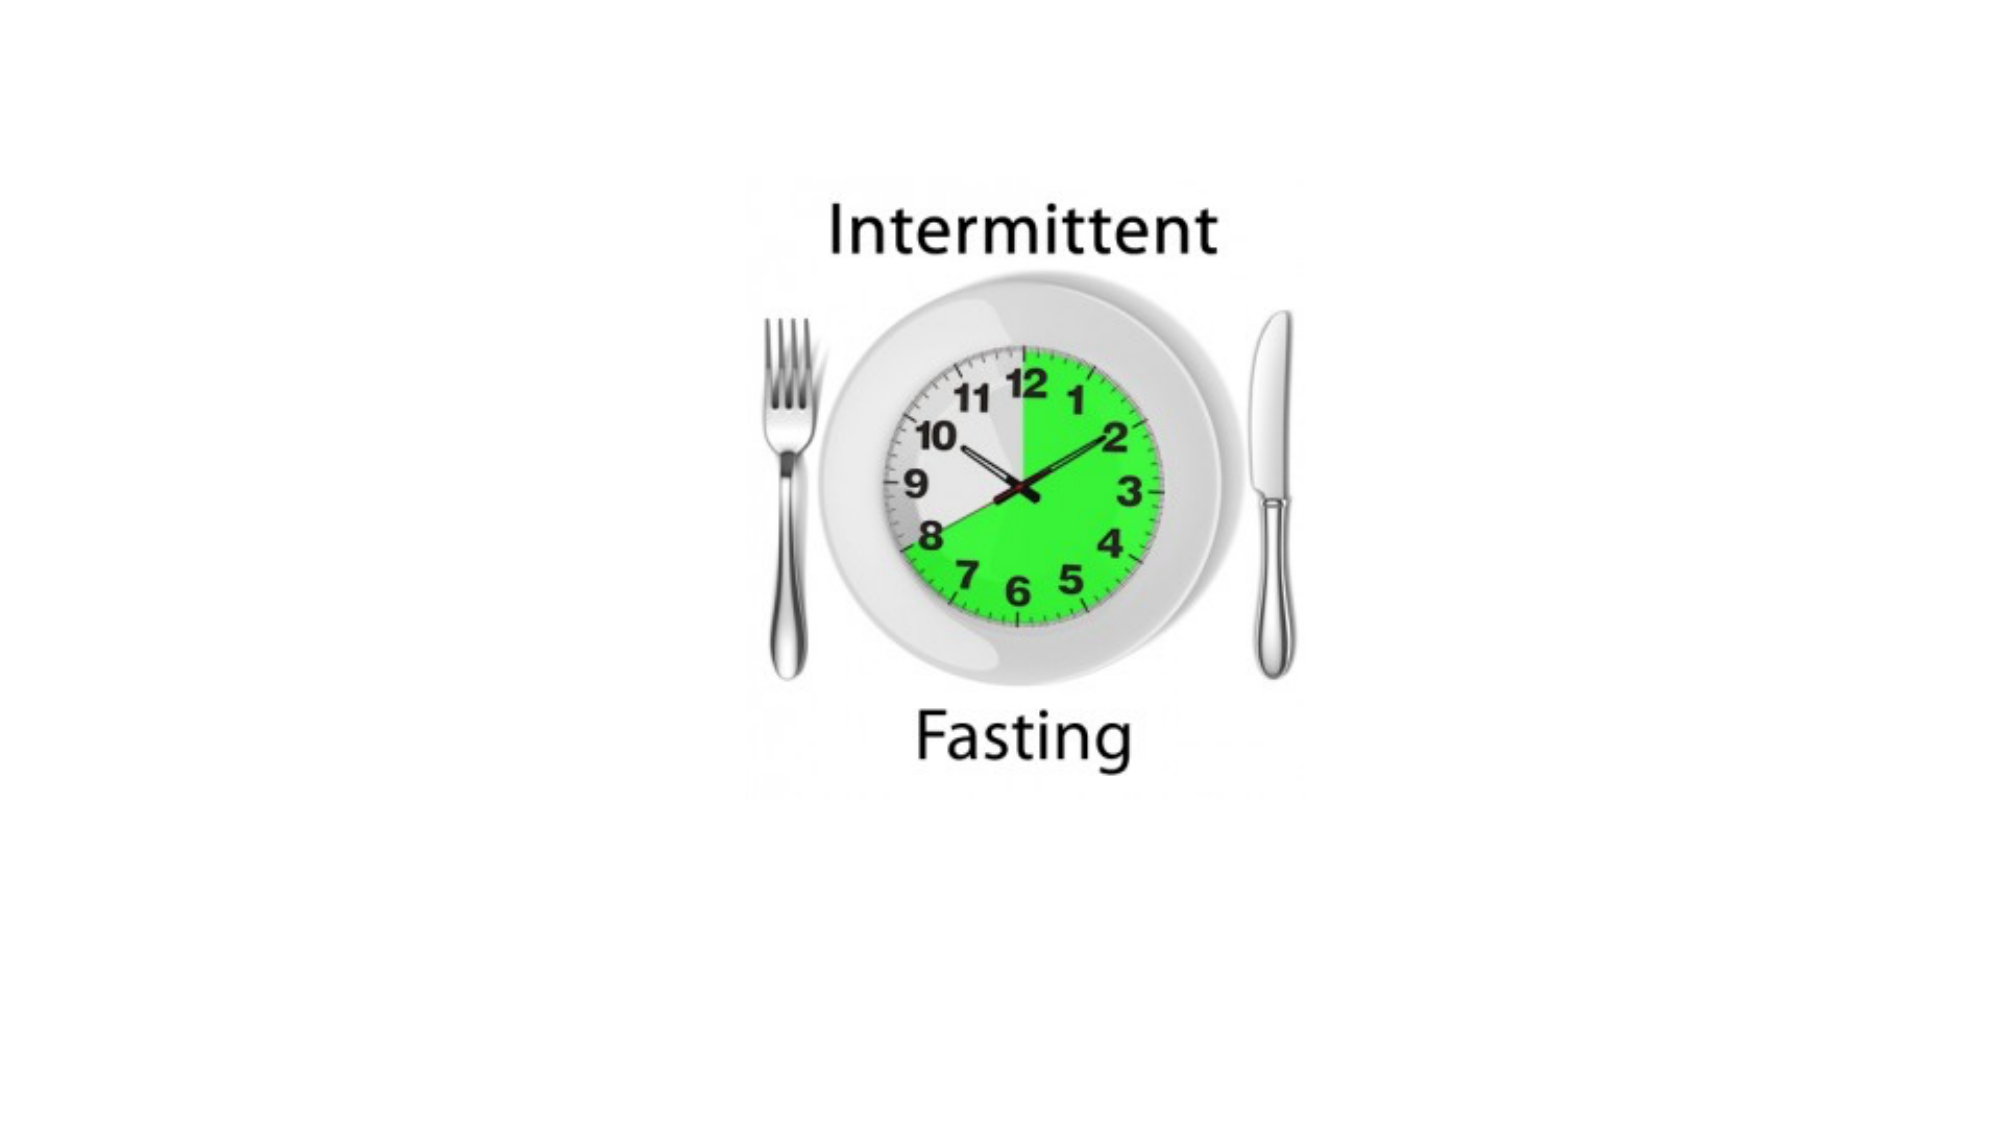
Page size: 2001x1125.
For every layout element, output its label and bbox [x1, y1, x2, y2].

picture [746, 175, 1305, 801]
